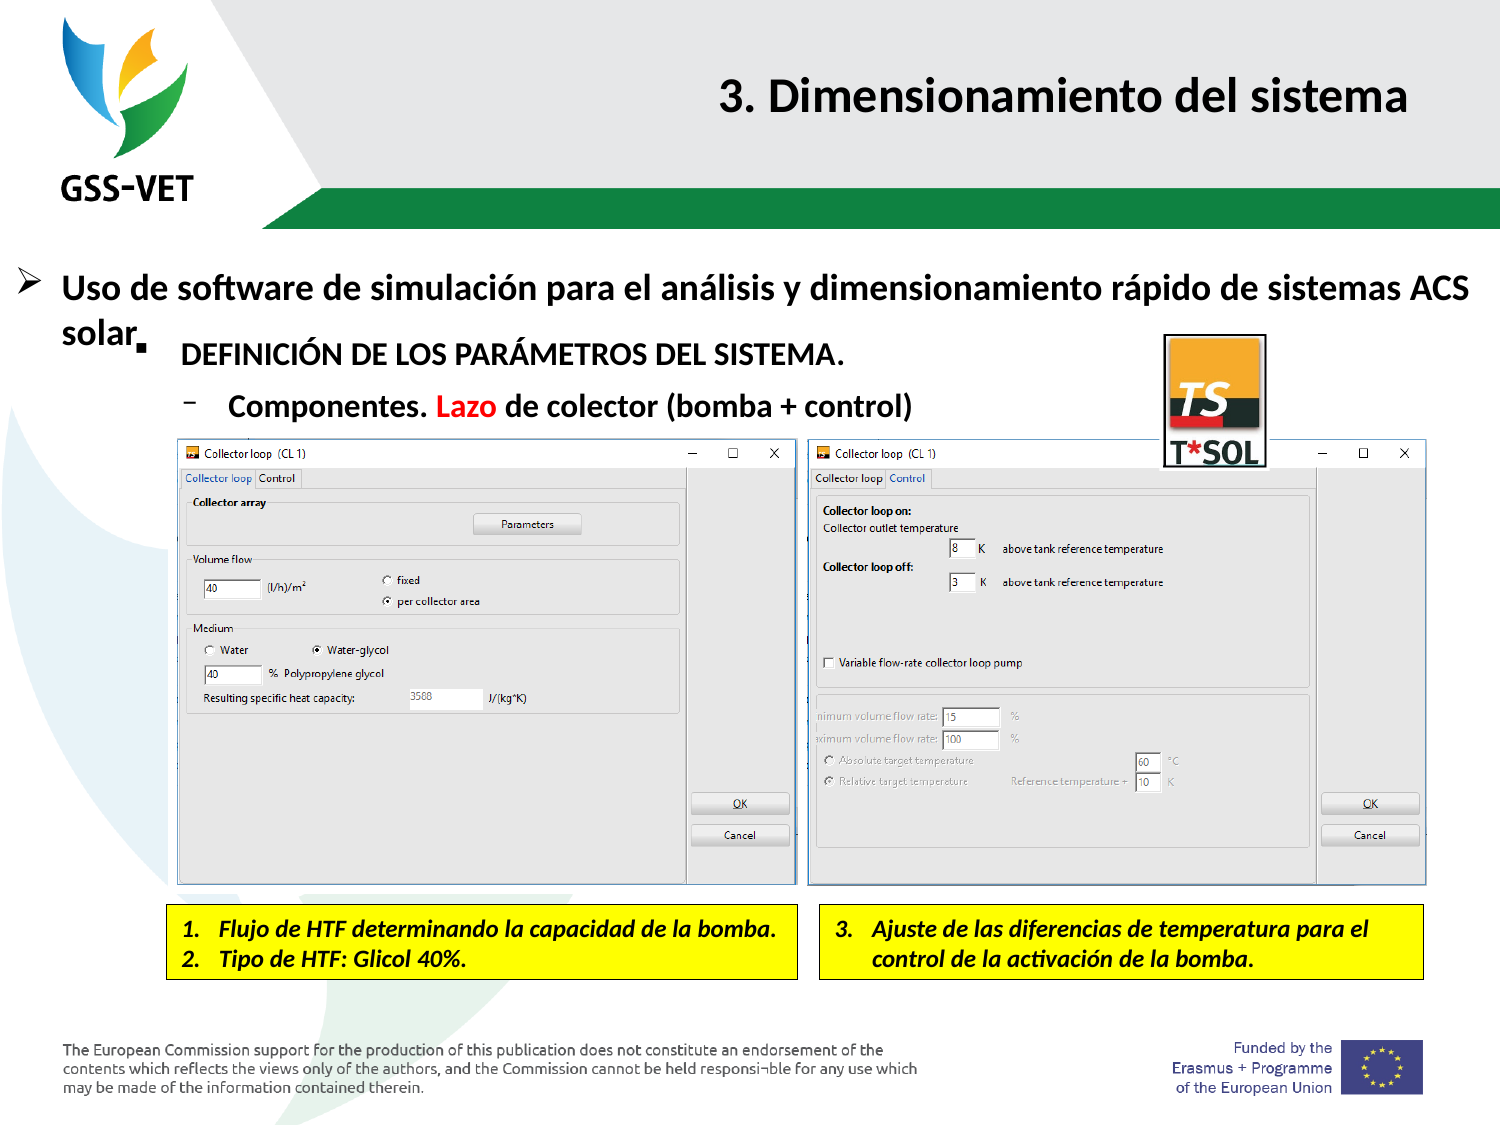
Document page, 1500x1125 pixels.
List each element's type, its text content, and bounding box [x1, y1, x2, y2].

text_box Ajuste de las diferencias de temperatura para el control de la activación de la bomba. [819, 904, 1424, 980]
text_box DEFINICIÓN DE LOS PARÁMETROS DEL SISTEMA. [119, 324, 880, 380]
picture [0, 0, 1500, 255]
text_box Uso de software de simulación para el análisis y dimensionamiento rápido de sistemas ACS solar [0, 255, 1500, 361]
title 3. Dimensionamiento del sistema [324, 0, 1425, 185]
text_box Flujo de HTF determinando la capacidad de la bomba. Tipo de HTF: Glicol 40%. [166, 904, 798, 980]
picture [0, 328, 1500, 1125]
text_box Componentes. Lazo de colector (bomba + control) [166, 377, 999, 431]
